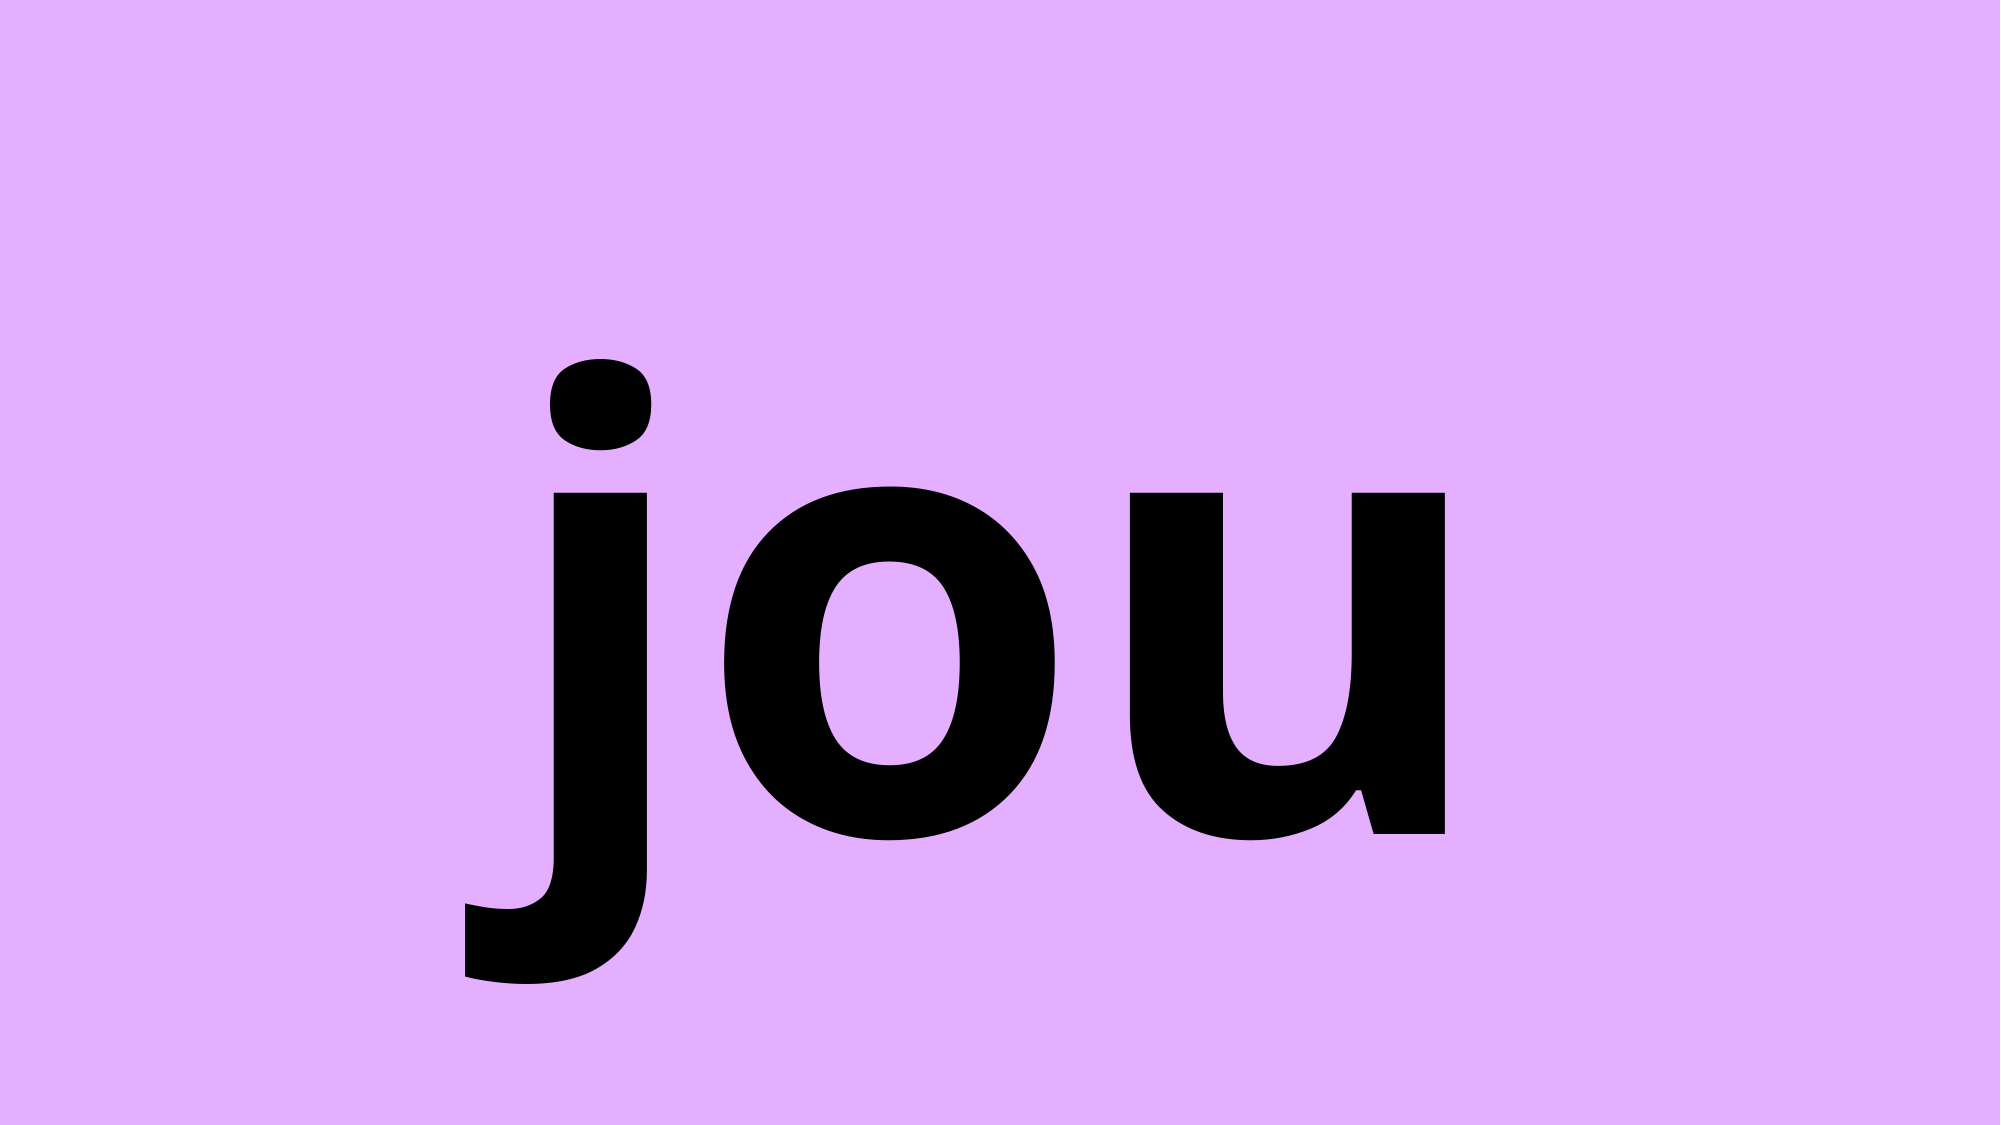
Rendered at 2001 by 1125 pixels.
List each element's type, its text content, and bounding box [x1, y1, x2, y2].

title jou [137, 523, 1863, 742]
